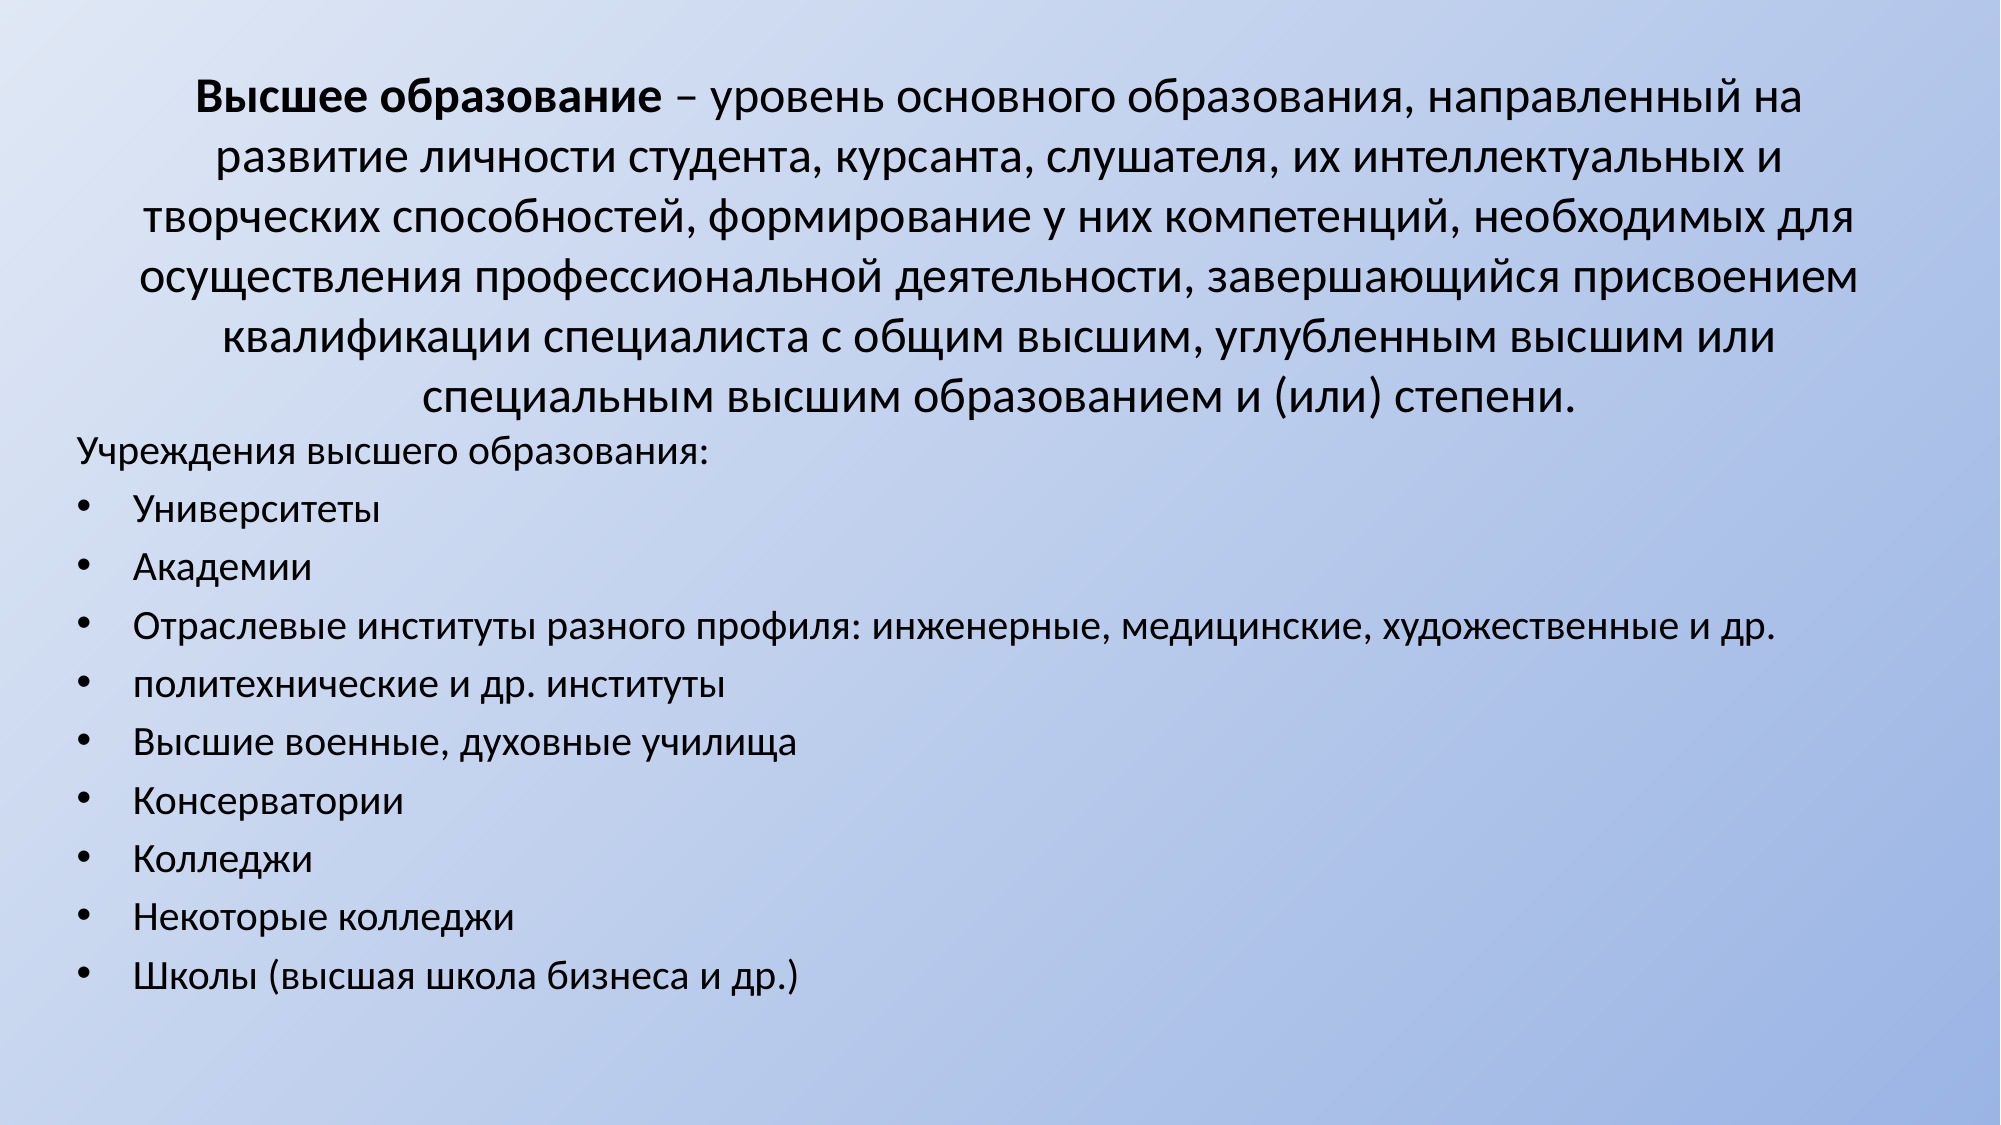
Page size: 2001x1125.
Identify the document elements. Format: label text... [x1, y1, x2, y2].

list Учреждения высшего образования: Университеты Академии Отраслевые институты разного профиля: инженерные, медицинские, художественные и др. политехнические и др. институты Высшие военные, духовные училища Консерватории Колледжи Некоторые колледжи Школы (высшая школа бизнеса и др.) [61, 414, 2000, 996]
title Высшее образование – уровень основного образования, направленный на развитие личности студента, курсанта, слушателя, их интеллектуальных и творческих способностей, формирование у них компетенций, необходимых для осуществления профессиональной деятельности, завершающийся присвоением квалификации специалиста с общим высшим, углубленным высшим или специальным высшим образованием и (или) степени. [99, 45, 1900, 414]
